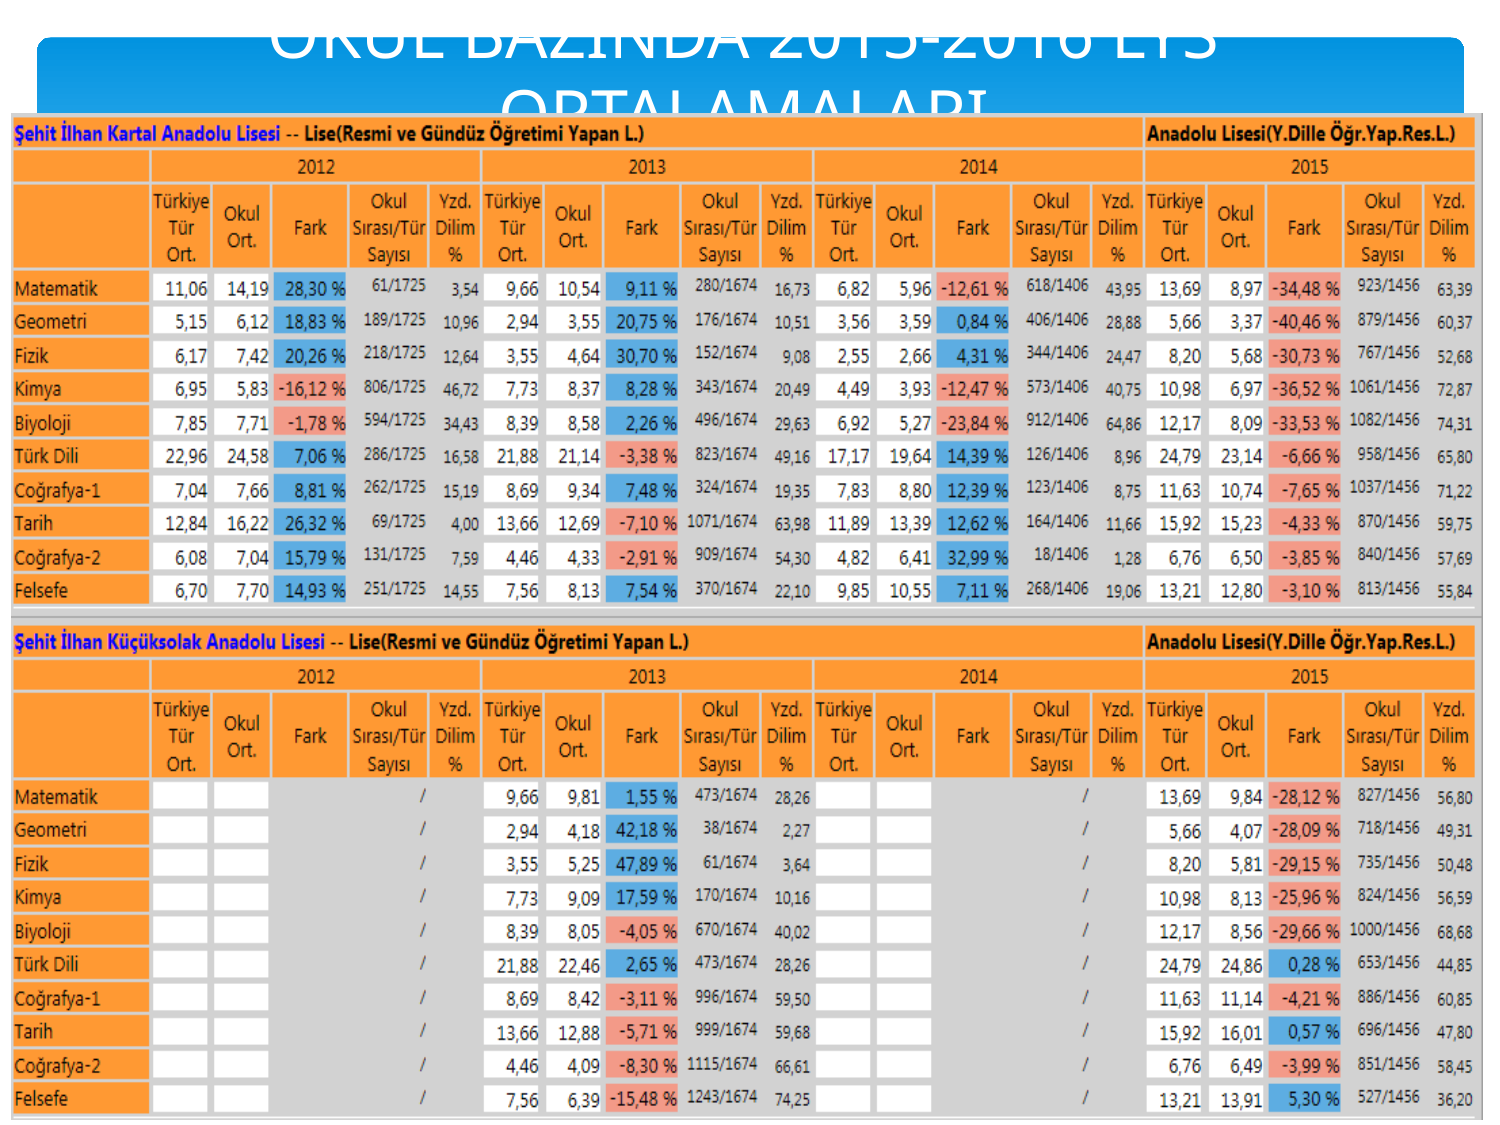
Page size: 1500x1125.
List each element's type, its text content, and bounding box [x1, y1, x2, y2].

picture [11, 113, 1483, 1121]
title OKUL BAZINDA 2015-2016 LYS ORTALAMALARI [29, 30, 1459, 111]
